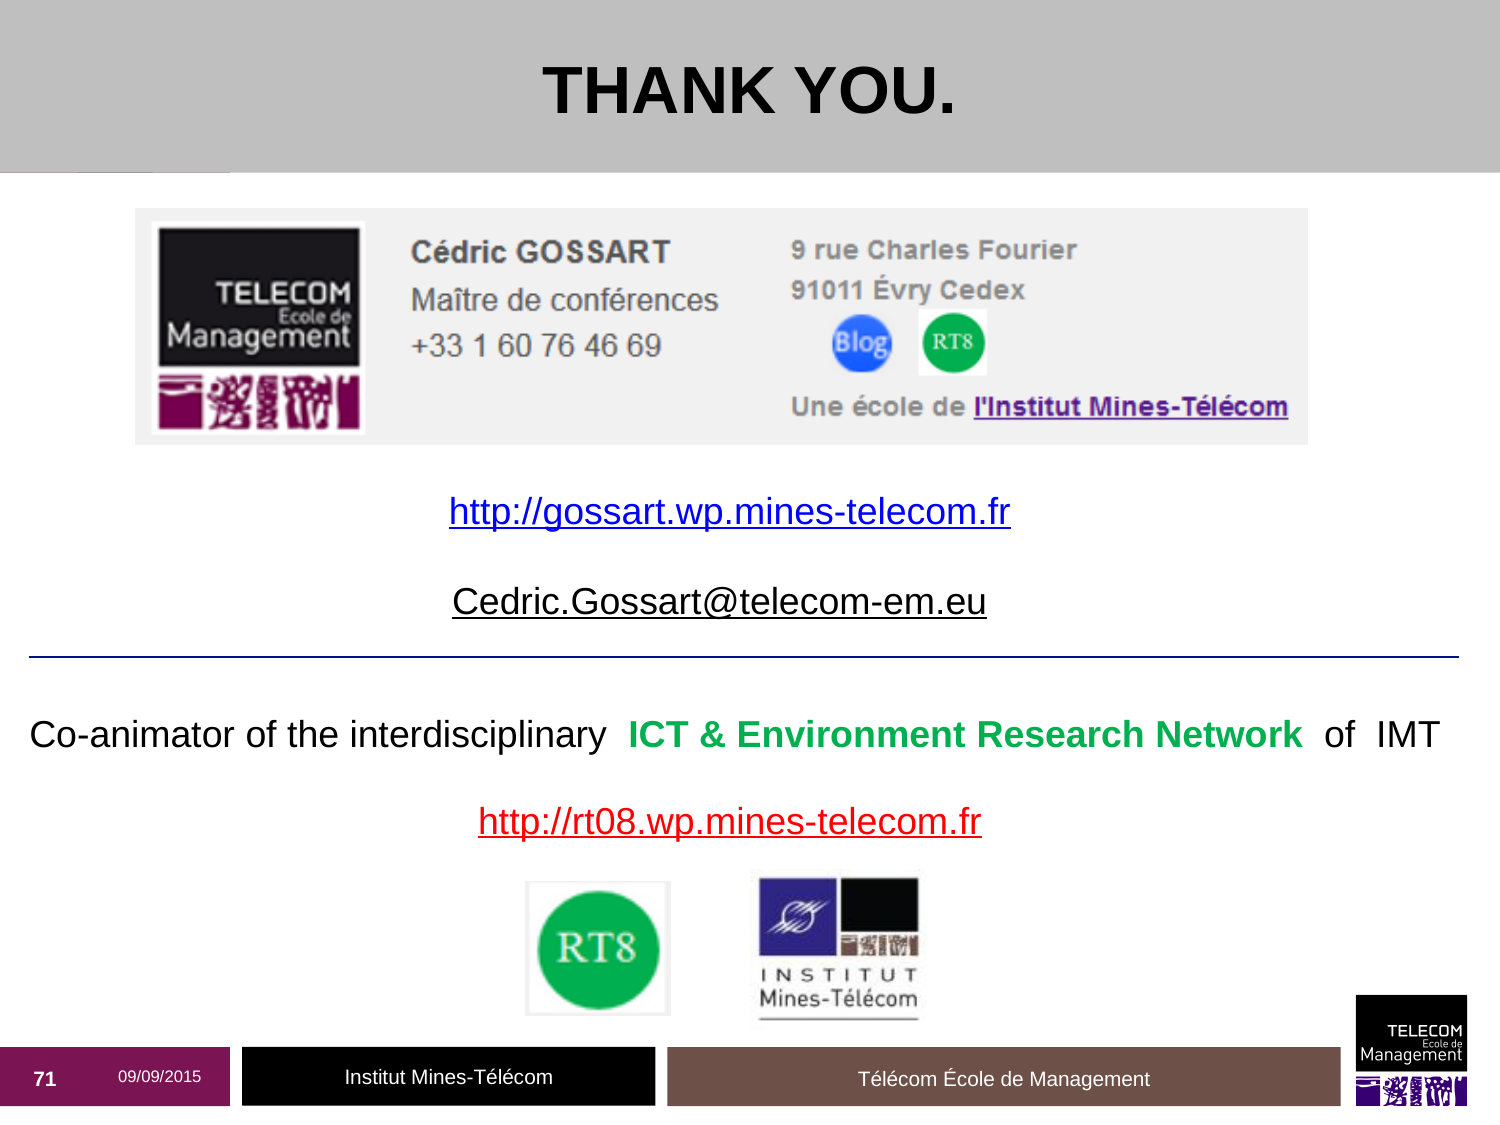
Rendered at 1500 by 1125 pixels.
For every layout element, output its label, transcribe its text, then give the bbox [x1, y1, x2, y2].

picture [1352, 991, 1471, 1110]
picture [135, 207, 1308, 445]
text_box Télécom École de Management [667, 1058, 1341, 1106]
picture [749, 869, 928, 1030]
list Thank you. [0, 0, 1500, 173]
picture [525, 881, 671, 1017]
slide_number 71 [1, 1058, 89, 1106]
text_box 09/09/2015 [89, 1058, 232, 1106]
text_box http://gossart.wp.mines-telecom.fr Cedric.Gossart@telecom-em.eu [434, 479, 1027, 630]
text_box Co-animator of the interdisciplinary ICT & Environment Research Network of IMT http://rt08.wp.mines-telecom.fr [0, 680, 1471, 849]
